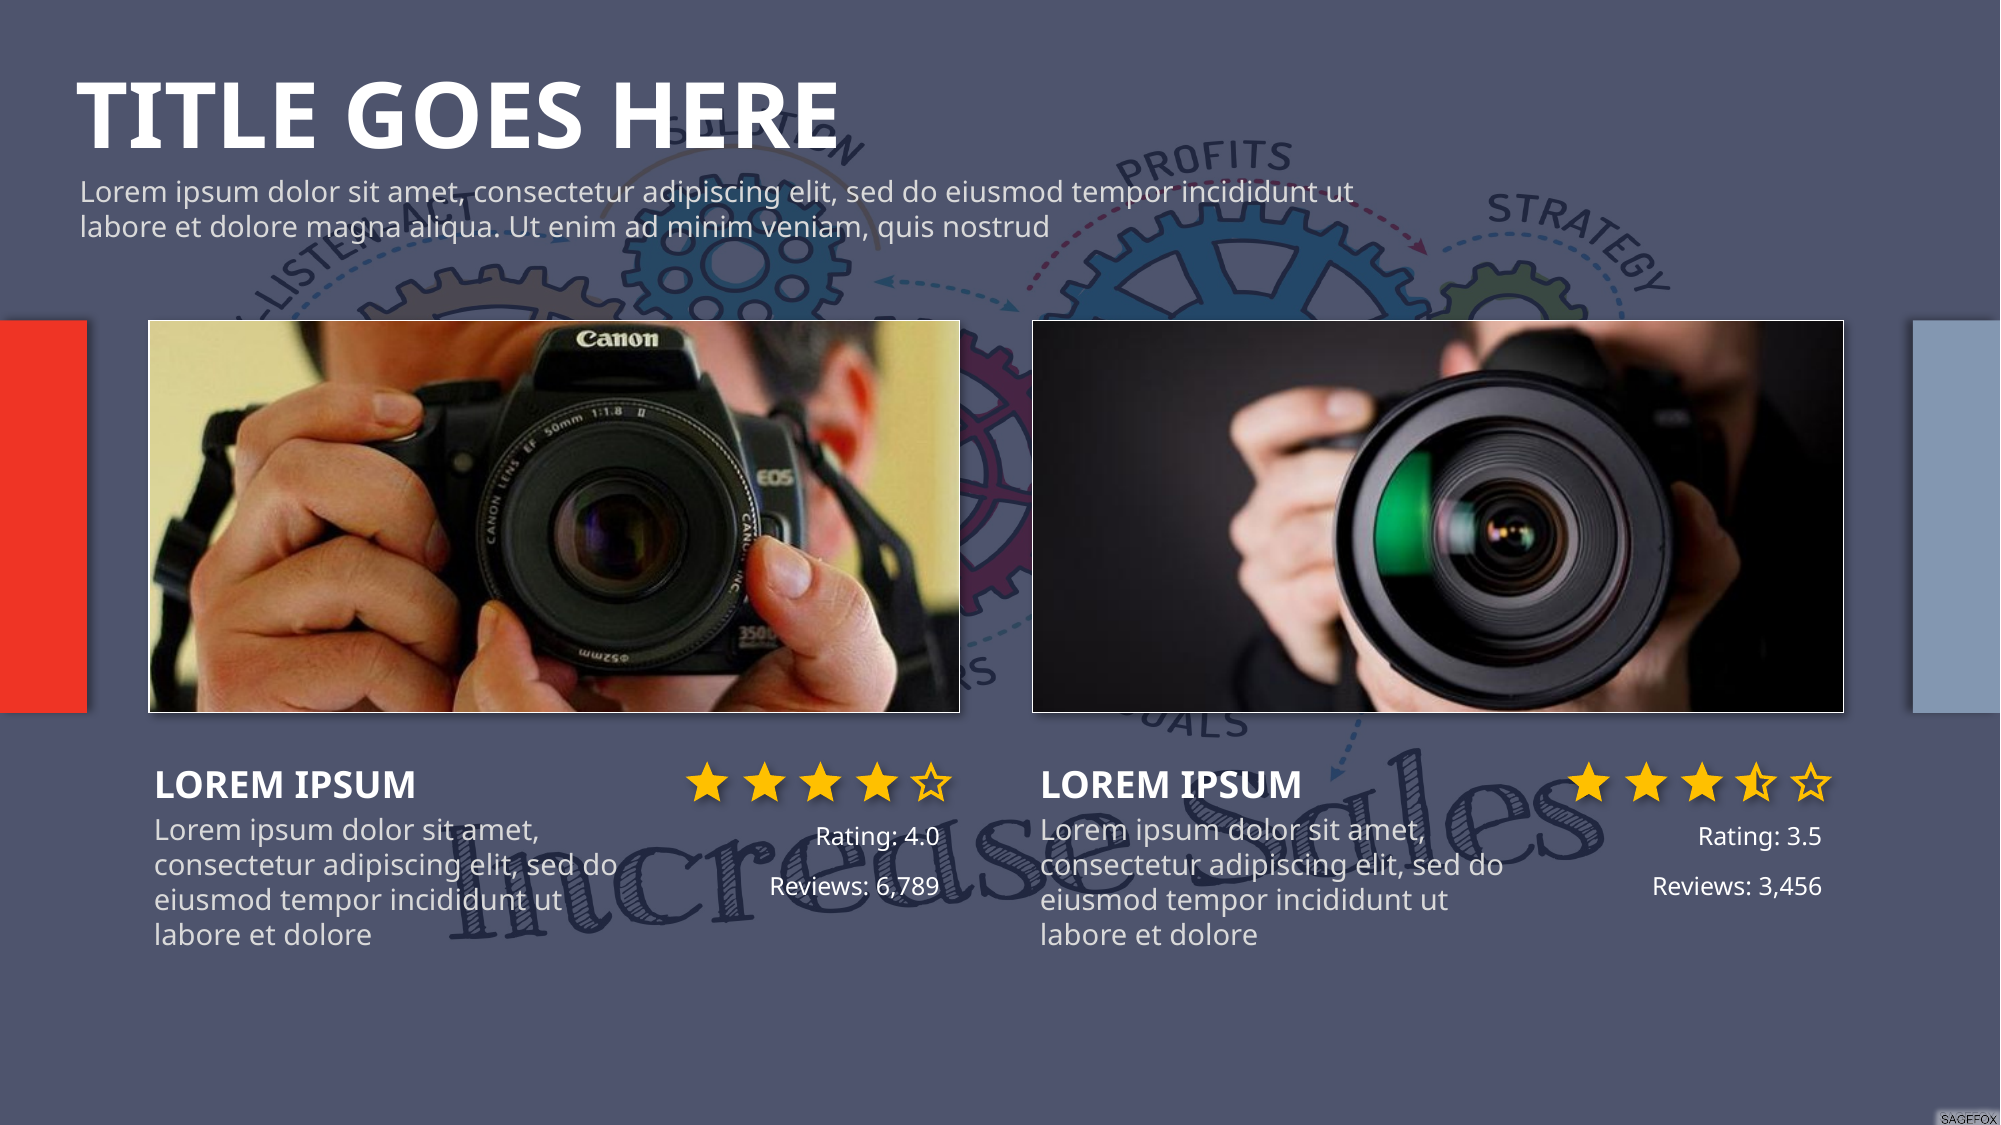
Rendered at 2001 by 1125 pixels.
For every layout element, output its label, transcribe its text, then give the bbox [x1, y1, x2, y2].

text_box [1032, 319, 1844, 714]
text_box [0, 319, 88, 714]
text_box [855, 761, 899, 802]
text_box Rating: 3.5 Reviews: 3,456 [1612, 813, 1838, 908]
text_box [1734, 761, 1778, 802]
text_box LOREM IPSUM Lorem ipsum dolor sit amet, consectetur adipiscing elit, sed do eiusmod tempor incididunt ut labore et dolore [1029, 755, 1533, 957]
picture [1938, 1114, 1999, 1125]
text_box [685, 761, 729, 802]
text_box [1789, 761, 1833, 802]
text_box [1912, 319, 2000, 714]
text_box [148, 319, 960, 714]
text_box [60, 49, 1370, 288]
text_box [1680, 761, 1724, 802]
text_box [909, 761, 953, 802]
text_box [743, 761, 786, 802]
text_box Rating: 4.0 Reviews: 6,789 [729, 812, 955, 908]
text_box [798, 761, 842, 802]
text_box LOREM IPSUM Lorem ipsum dolor sit amet, consectetur adipiscing elit, sed do eiusmod tempor incididunt ut labore et dolore [143, 755, 647, 957]
text_box [1624, 761, 1668, 802]
text_box [1567, 761, 1611, 802]
